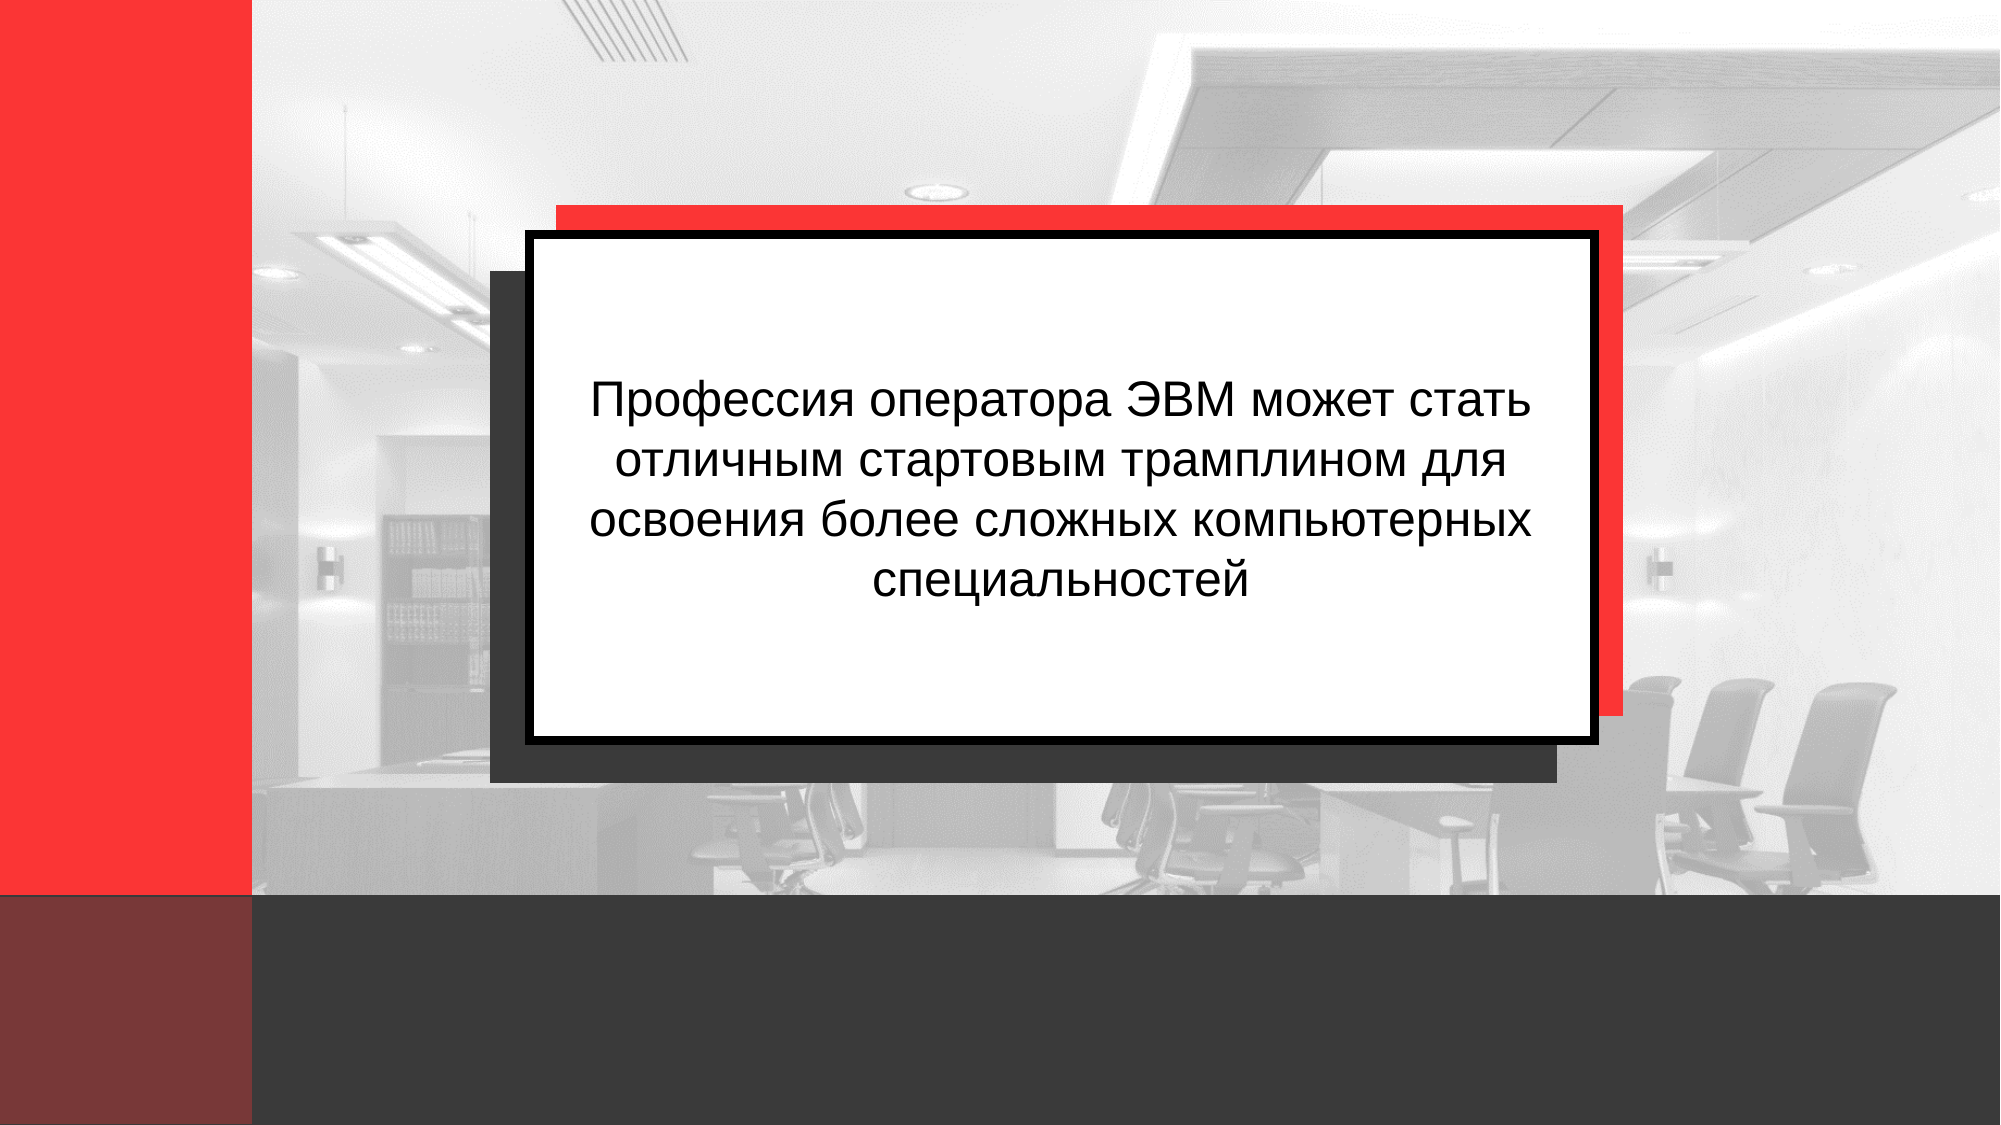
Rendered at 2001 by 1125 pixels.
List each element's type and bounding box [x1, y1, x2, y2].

text_box [0, 0, 2000, 1125]
